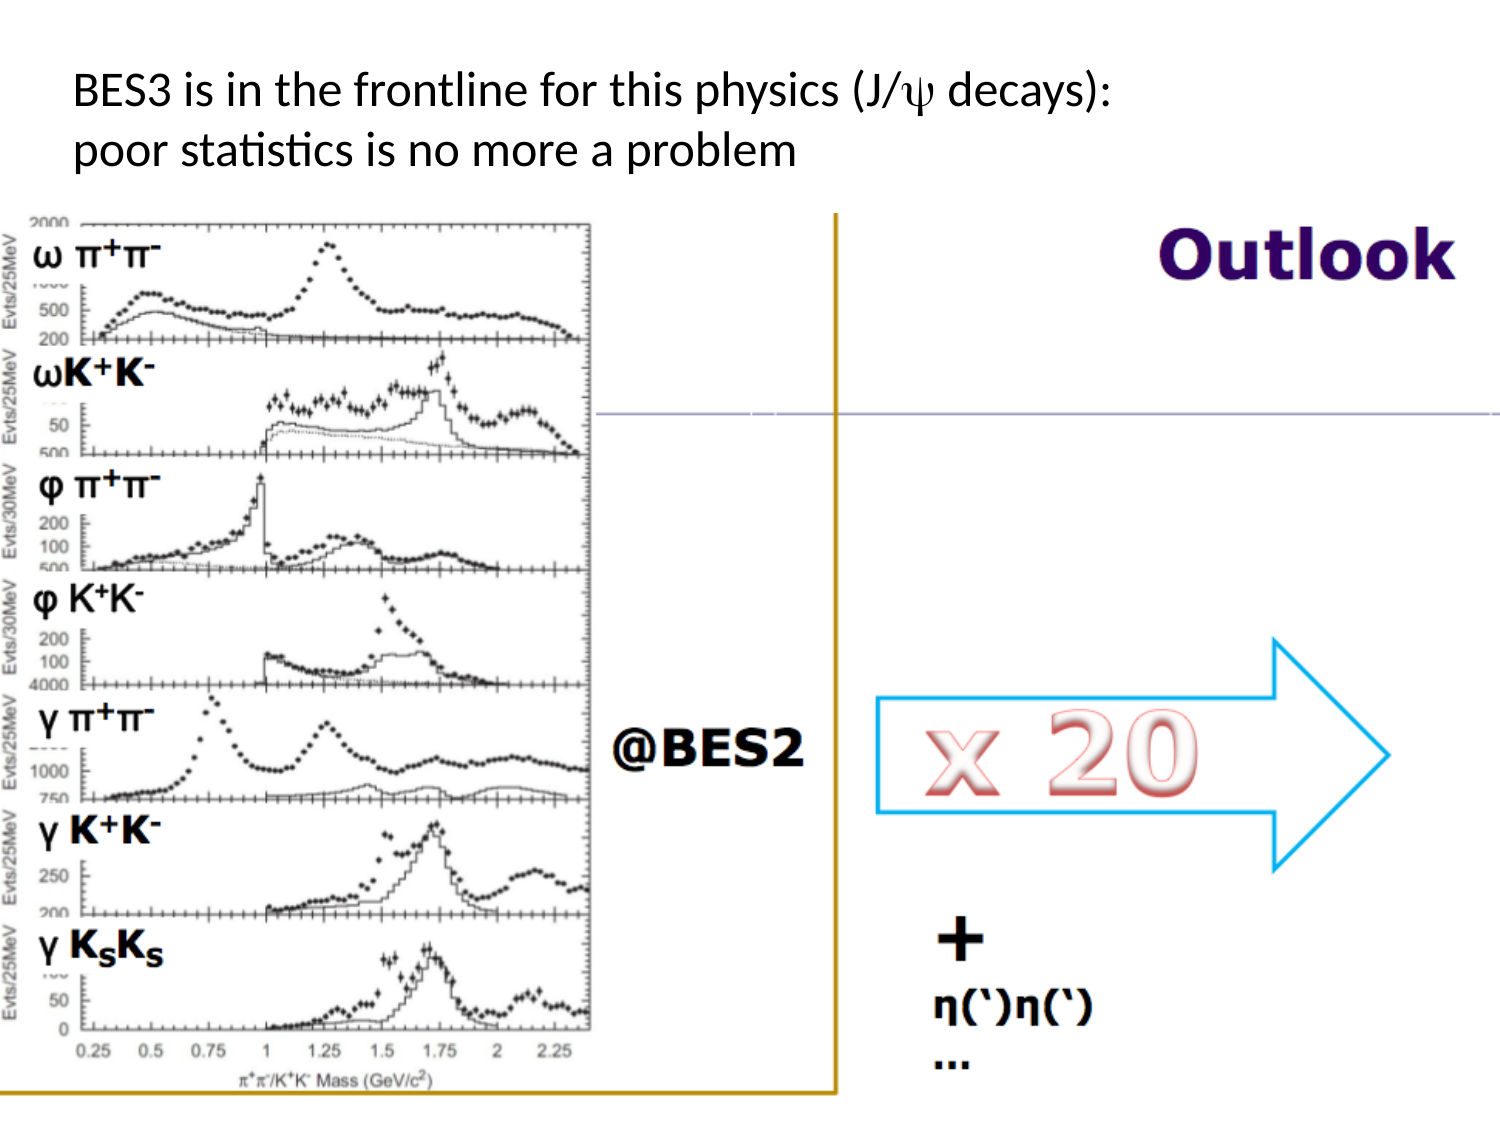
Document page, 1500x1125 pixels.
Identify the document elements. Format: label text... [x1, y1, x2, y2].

picture [0, 213, 1500, 1123]
text_box BES3 is in the frontline for this physics (J/y decays): poor statistics is no more a problem [57, 49, 1139, 185]
